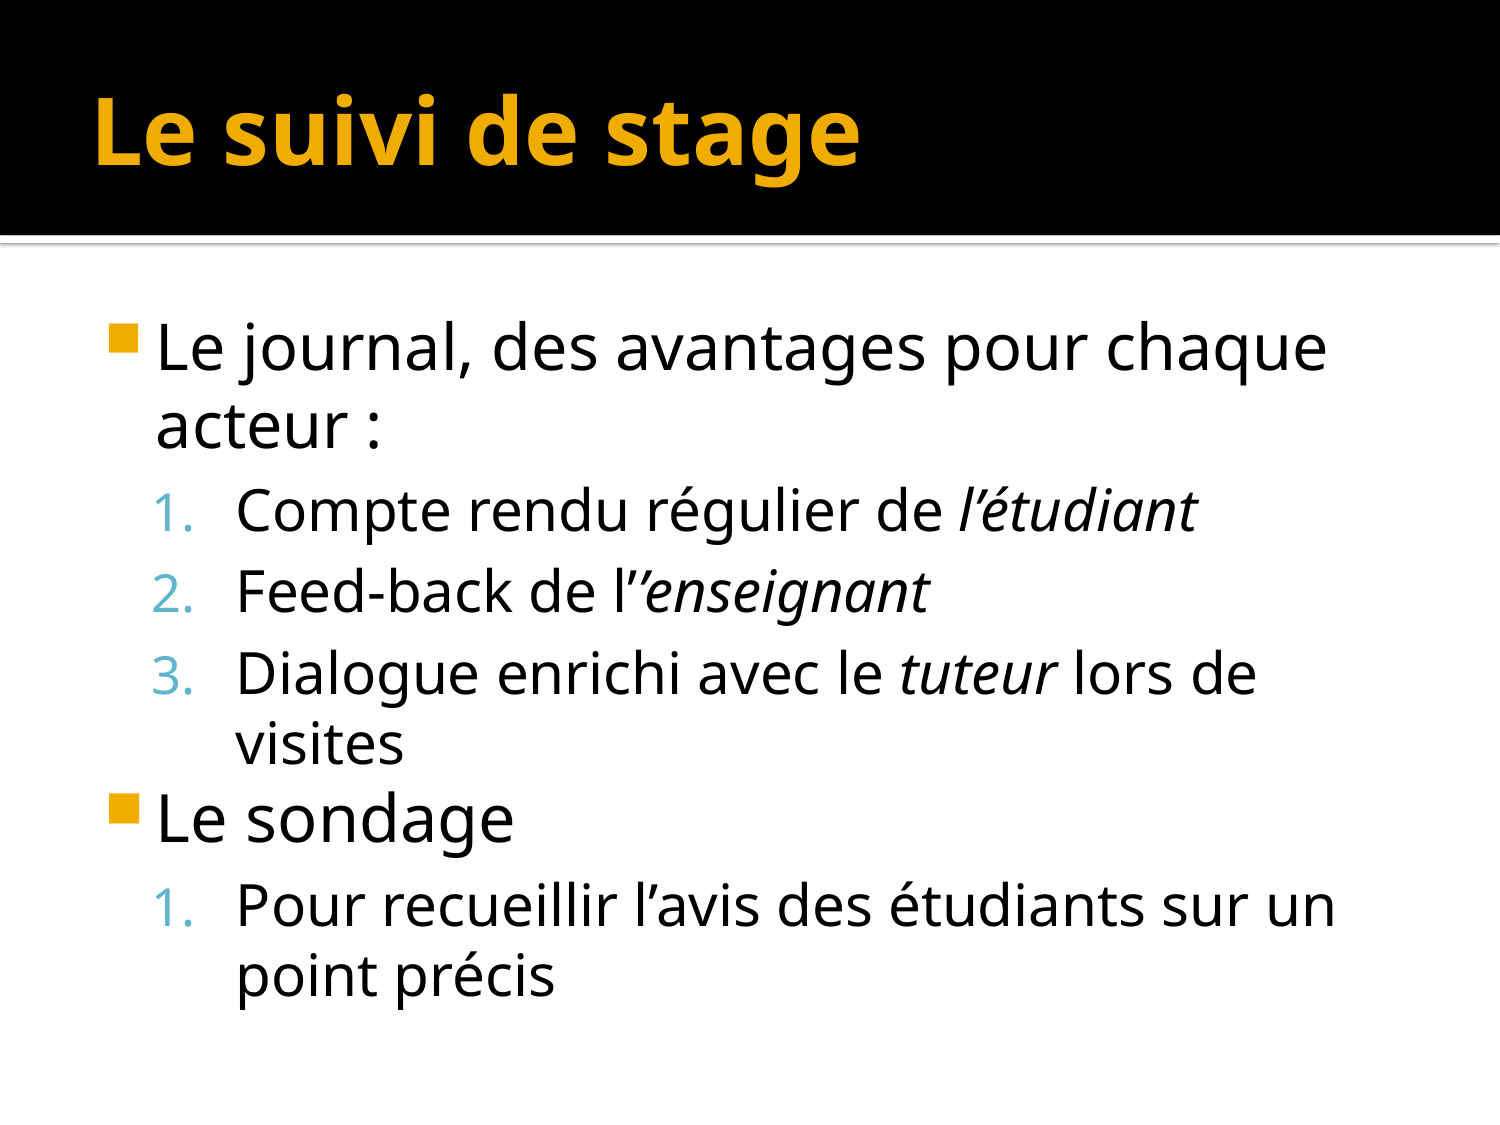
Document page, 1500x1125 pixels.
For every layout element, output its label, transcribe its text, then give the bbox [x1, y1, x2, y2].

title Le suivi de stage [75, 25, 1425, 231]
list Le journal, des avantages pour chaque acteur : Compte rendu régulier de l’étudiant Feed-back de l’’enseignant Dialogue enrichi avec le tuteur lors de visites Le sondage Pour recueillir l’avis des étudiants sur un point précis [74, 290, 1426, 1051]
